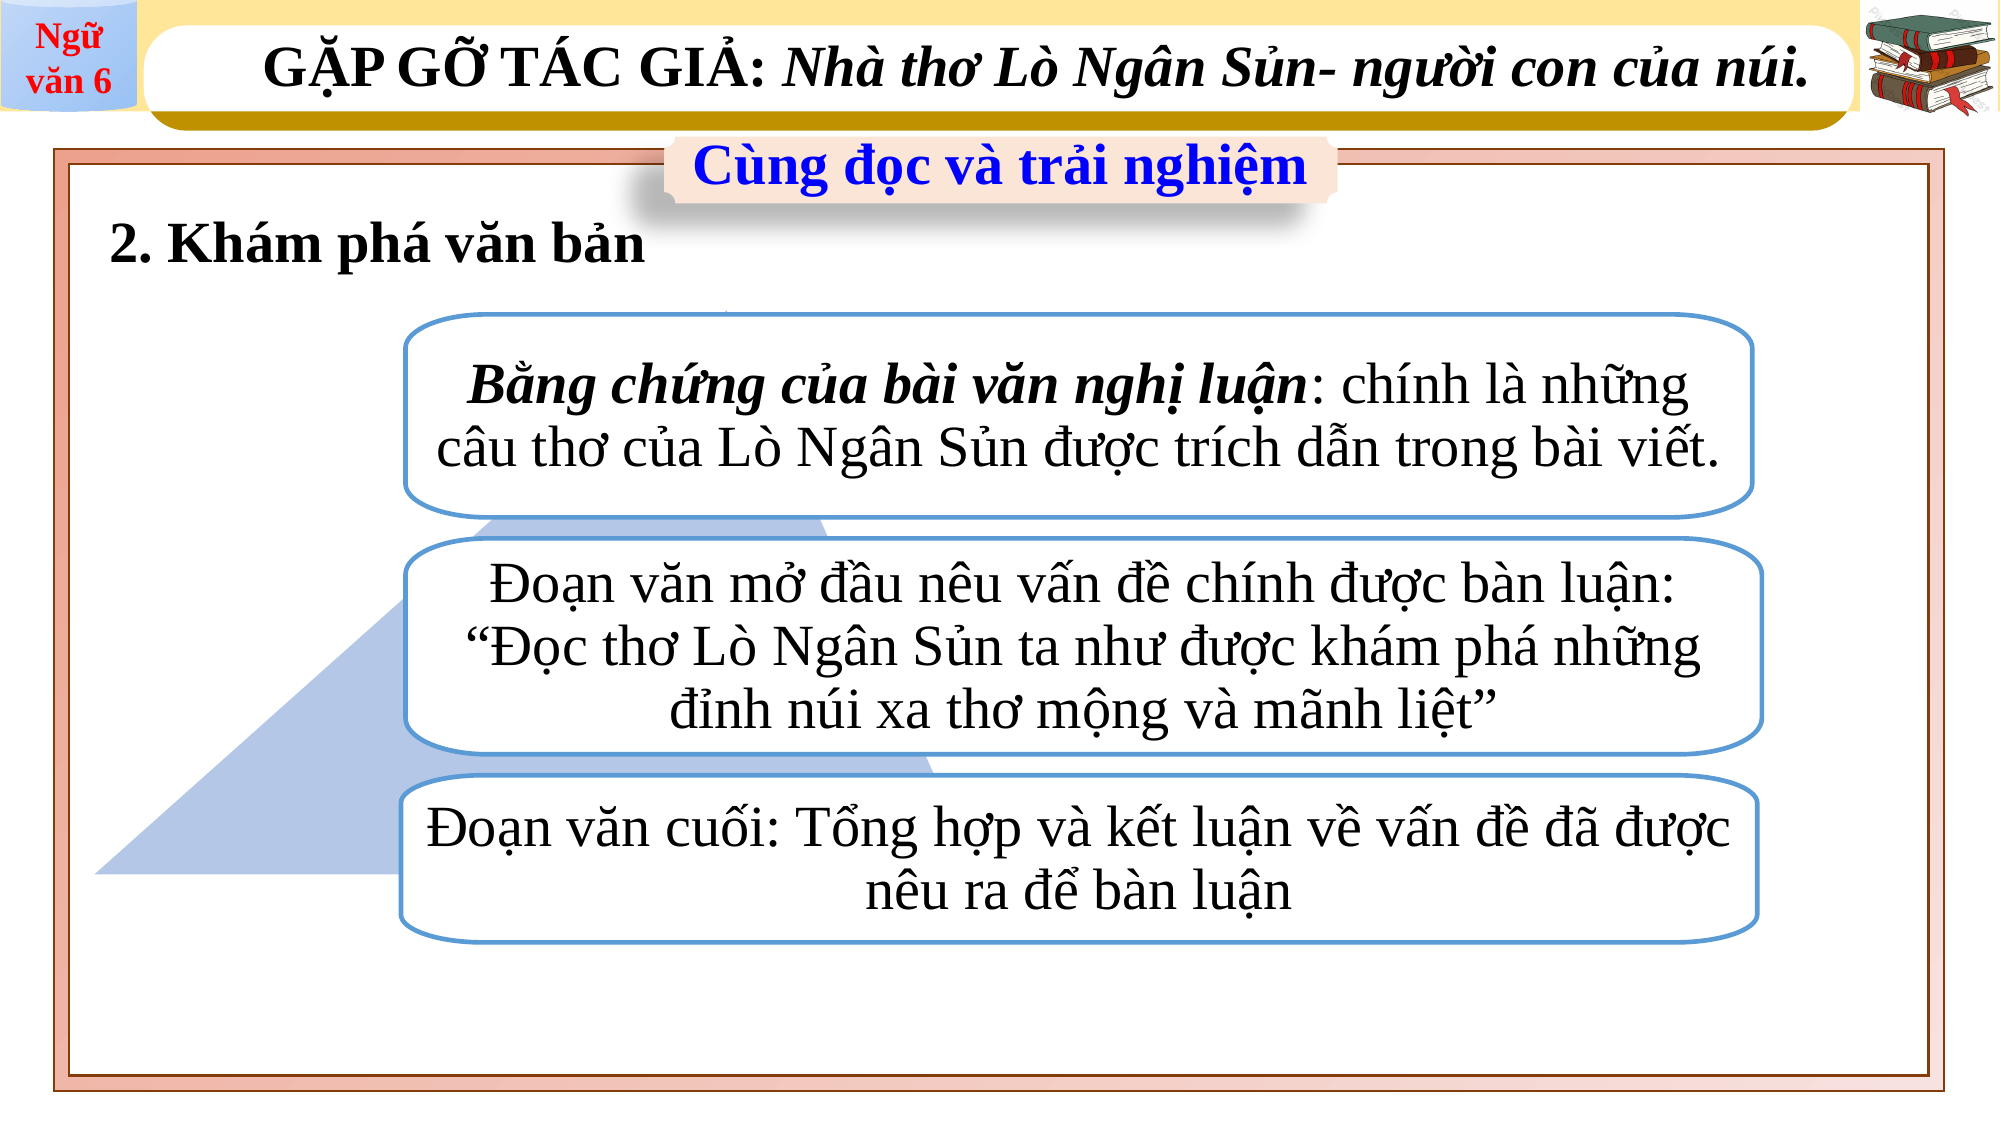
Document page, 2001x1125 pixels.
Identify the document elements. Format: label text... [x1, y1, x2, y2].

text_box [53, 148, 1945, 1092]
text_box [148, 110, 1850, 132]
text_box [90, 0, 1860, 113]
text_box Ngữ văn 6 [0, 0, 138, 113]
text_box [145, 30, 1853, 110]
picture [1860, 0, 1998, 119]
text_box GẶP GỠ TÁC GIẢ: Nhà thơ Lò Ngân Sủn- người con của núi. [173, 20, 1827, 106]
text_box 2. Khám phá văn bản [94, 192, 662, 282]
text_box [91, 308, 1762, 943]
text_box Cùng đọc và trải nghiệm [678, 118, 1324, 204]
text_box [663, 135, 1339, 205]
text_box [0, 106, 48, 113]
